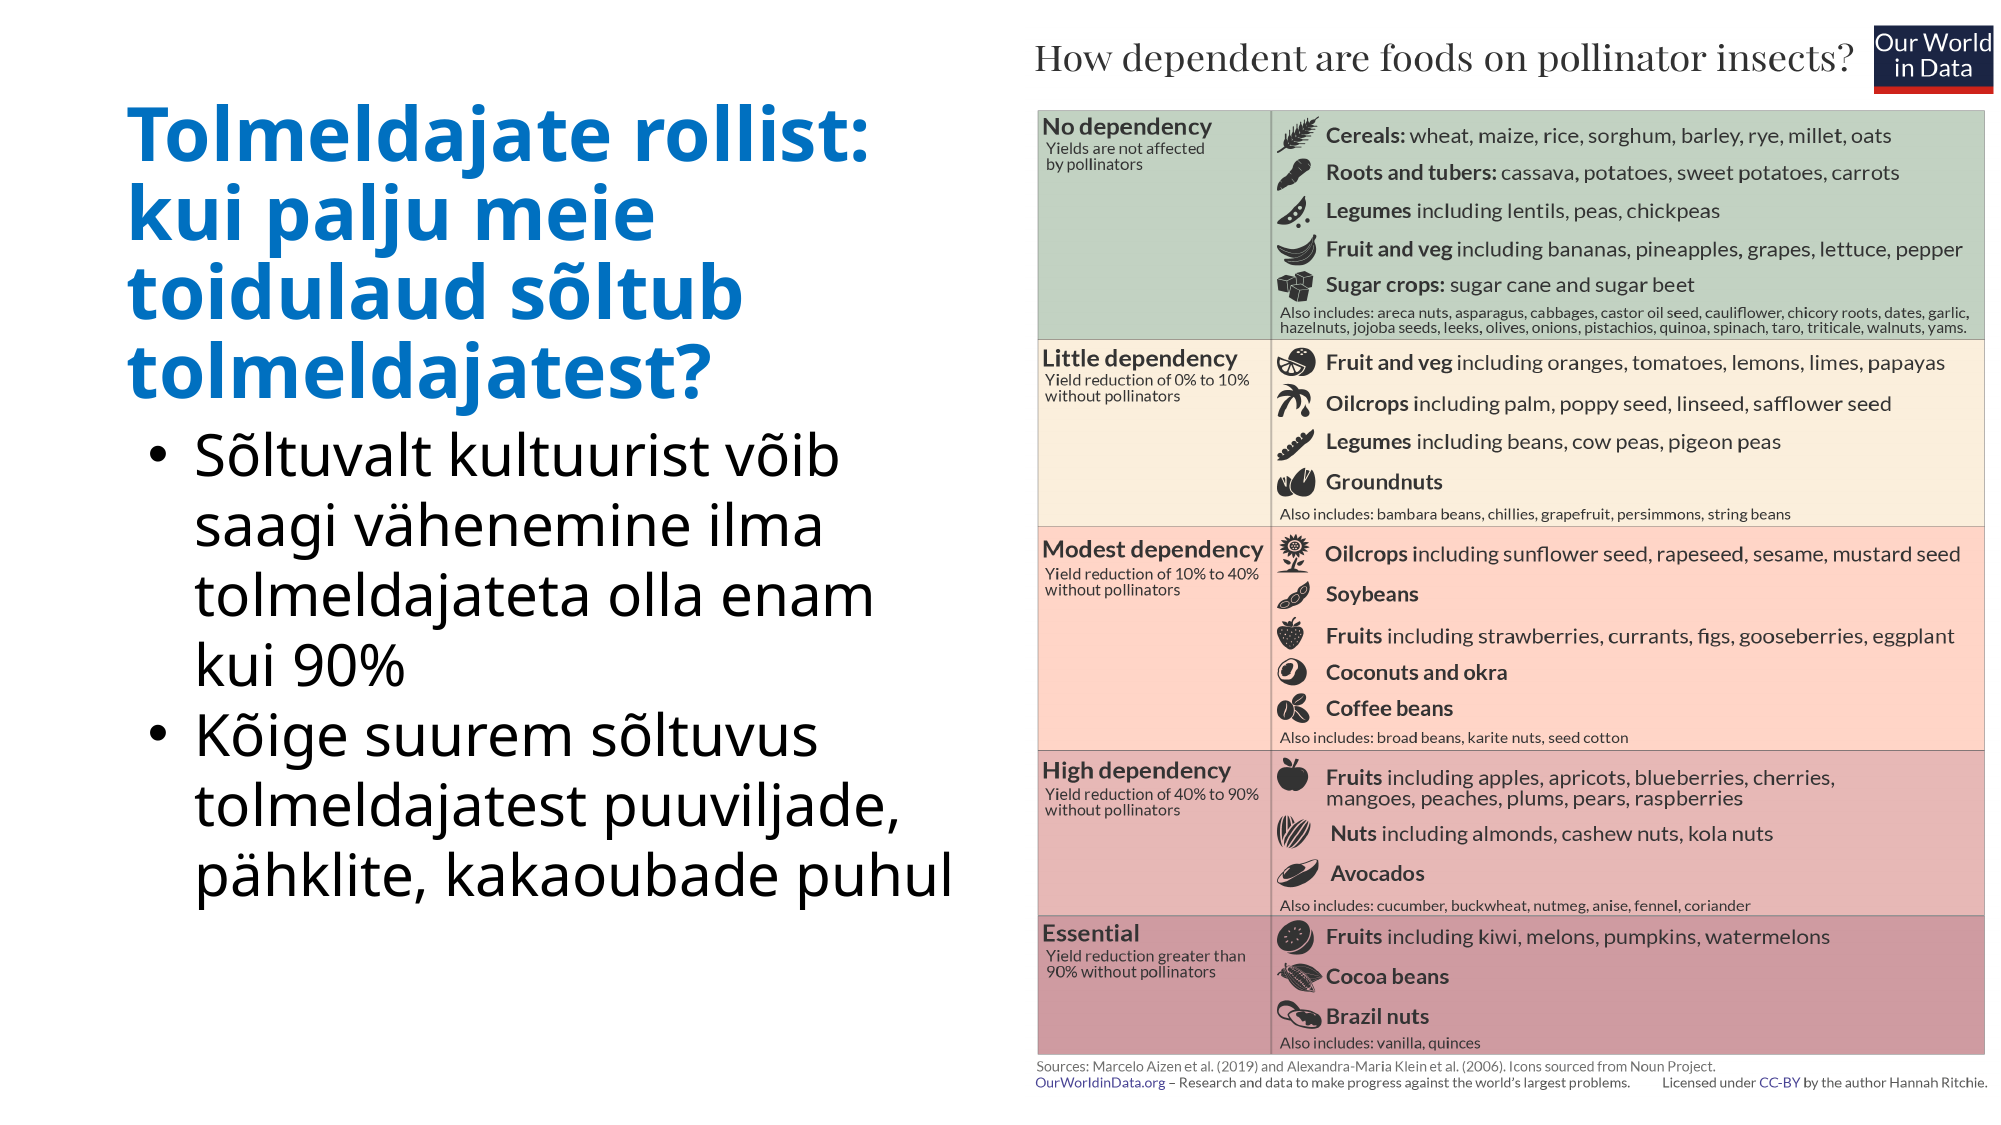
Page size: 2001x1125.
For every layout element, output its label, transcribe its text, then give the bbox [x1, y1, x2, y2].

title Tolmeldajate rollist: kui palju meie toidulaud sõltub tolmeldajatest? [111, 88, 964, 267]
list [1025, 16, 2000, 1097]
text_box Sõltuvalt kultuurist võib saagi vähenemine ilma tolmeldajateta olla enam kui 90% Kõige suurem sõltuvus tolmeldajatest puuviljade, pähklite, kakaoubade puhul [133, 410, 987, 916]
